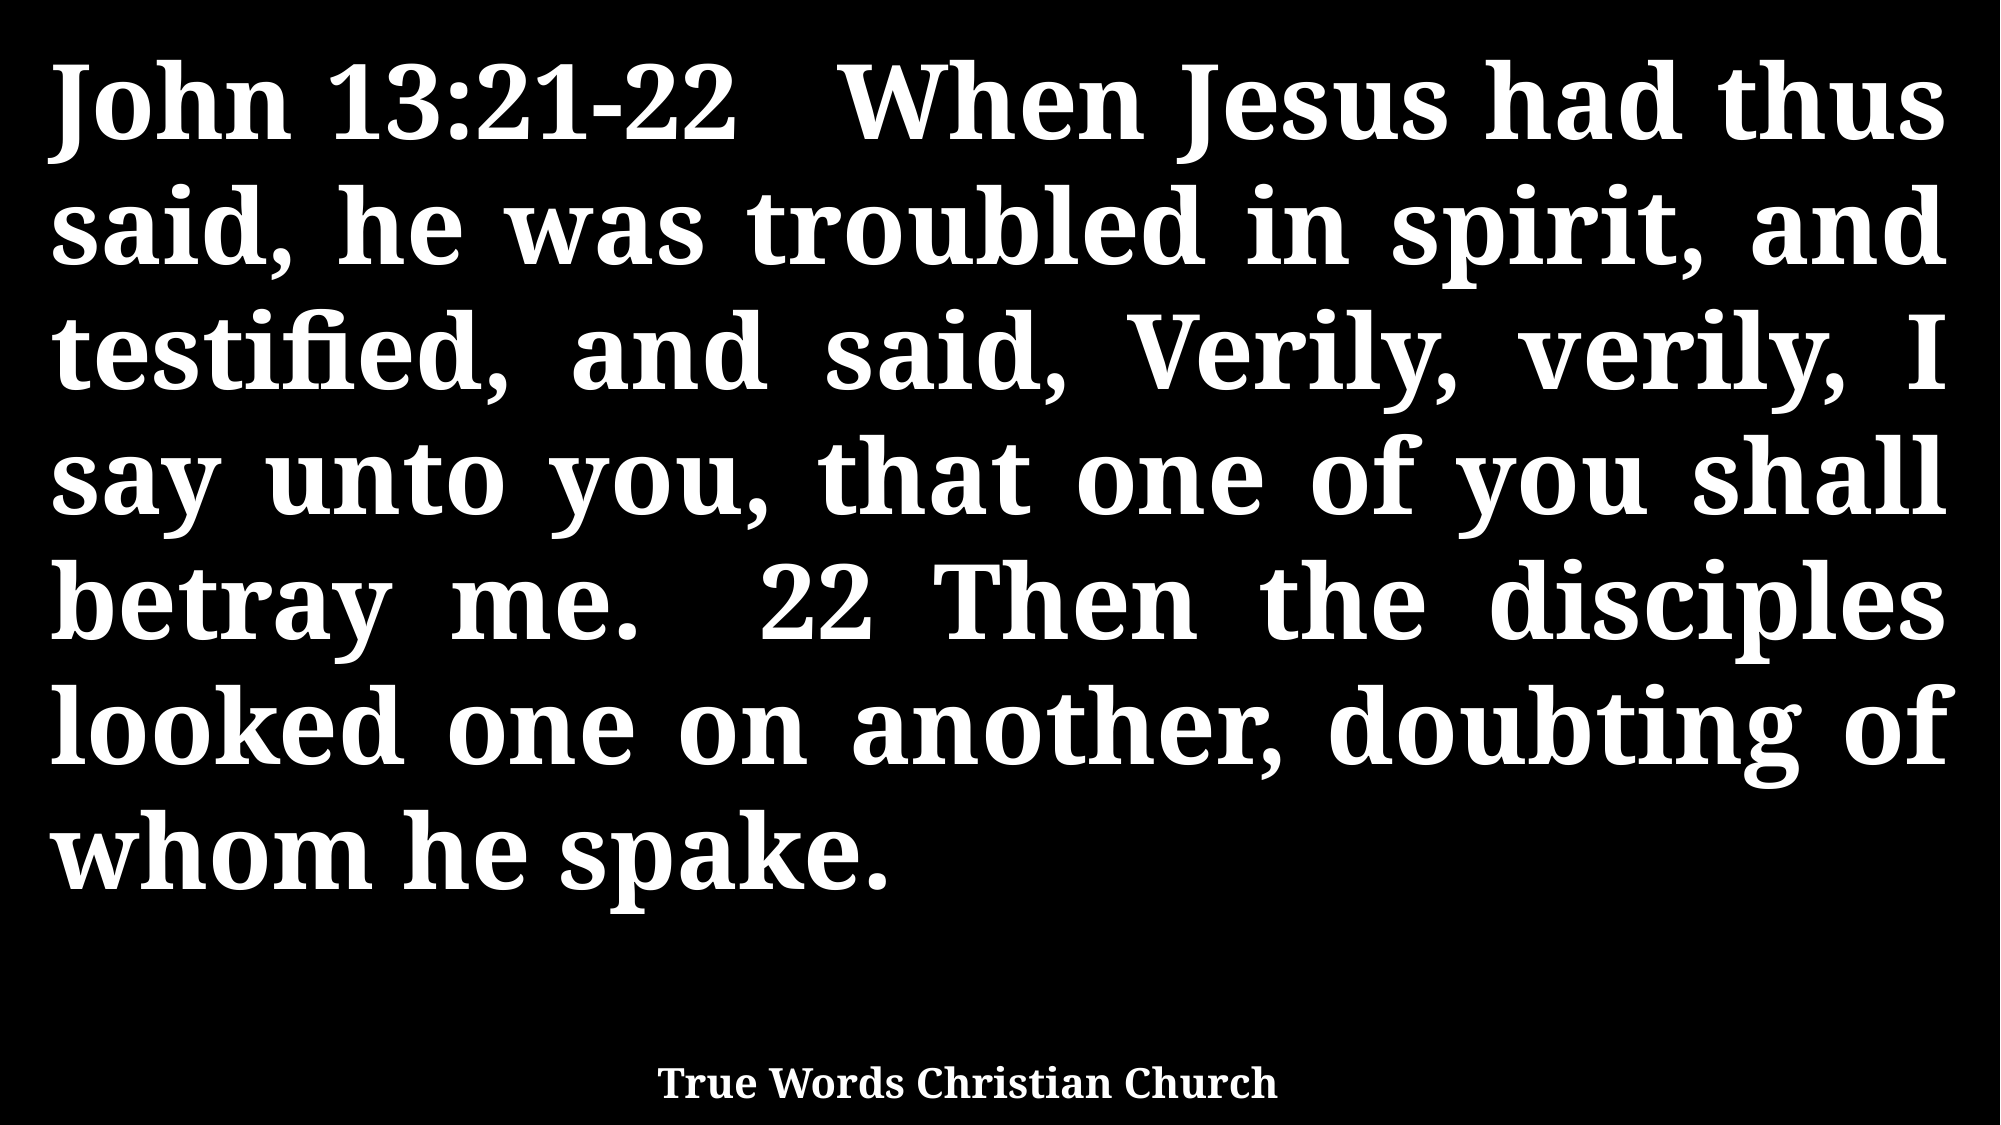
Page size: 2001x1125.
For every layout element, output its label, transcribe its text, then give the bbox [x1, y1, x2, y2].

text_box John 13:21-22 When Jesus had thus said, he was troubled in spirit, and testified, and said, Verily, verily, I say unto you, that one of you shall betray me. 22 Then the disciples looked one on another, doubting of whom he spake. [35, 28, 1965, 918]
text_box True Words Christian Church [642, 1049, 1294, 1114]
